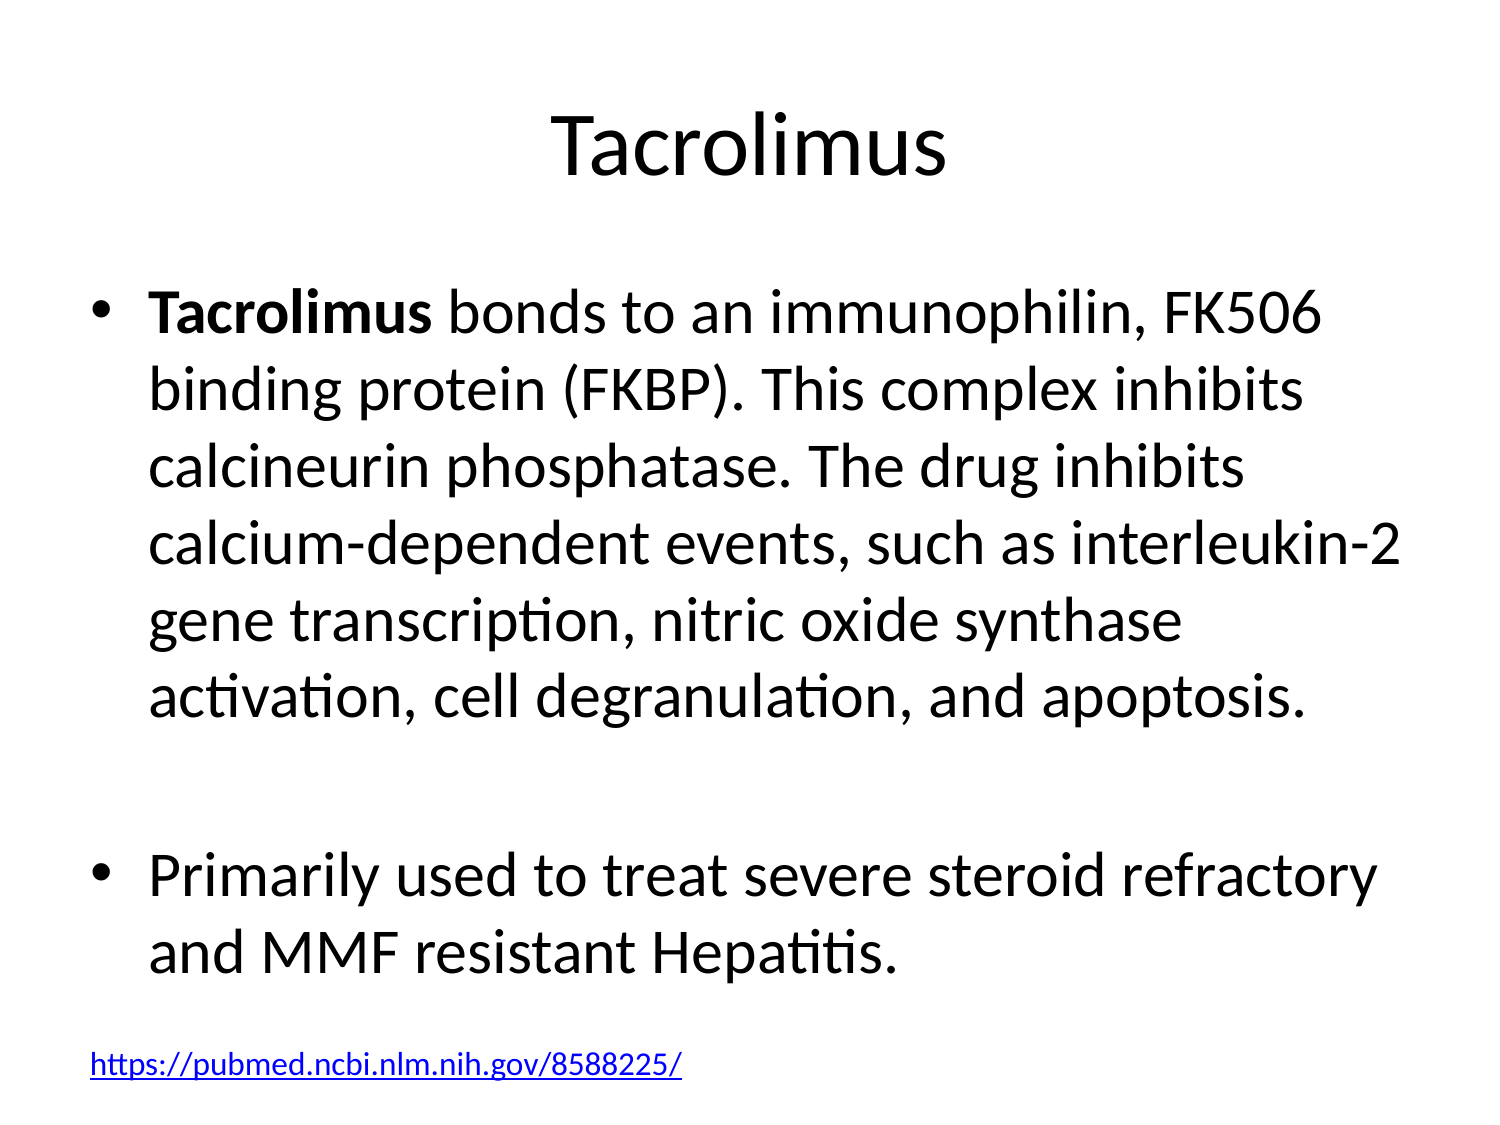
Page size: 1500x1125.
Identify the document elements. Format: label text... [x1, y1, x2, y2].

title Tacrolimus [75, 45, 1425, 233]
text_box https://pubmed.ncbi.nlm.nih.gov/8588225/ [74, 1034, 774, 1090]
list Tacrolimus bonds to an immunophilin, FK506 binding protein (FKBP). This complex inhibits calcineurin phosphatase. The drug inhibits calcium-dependent events, such as interleukin-2 gene transcription, nitric oxide synthase activation, cell degranulation, and apoptosis. Primarily used to treat severe steroid refractory and MMF resistant Hepatitis. [75, 262, 1425, 1005]
